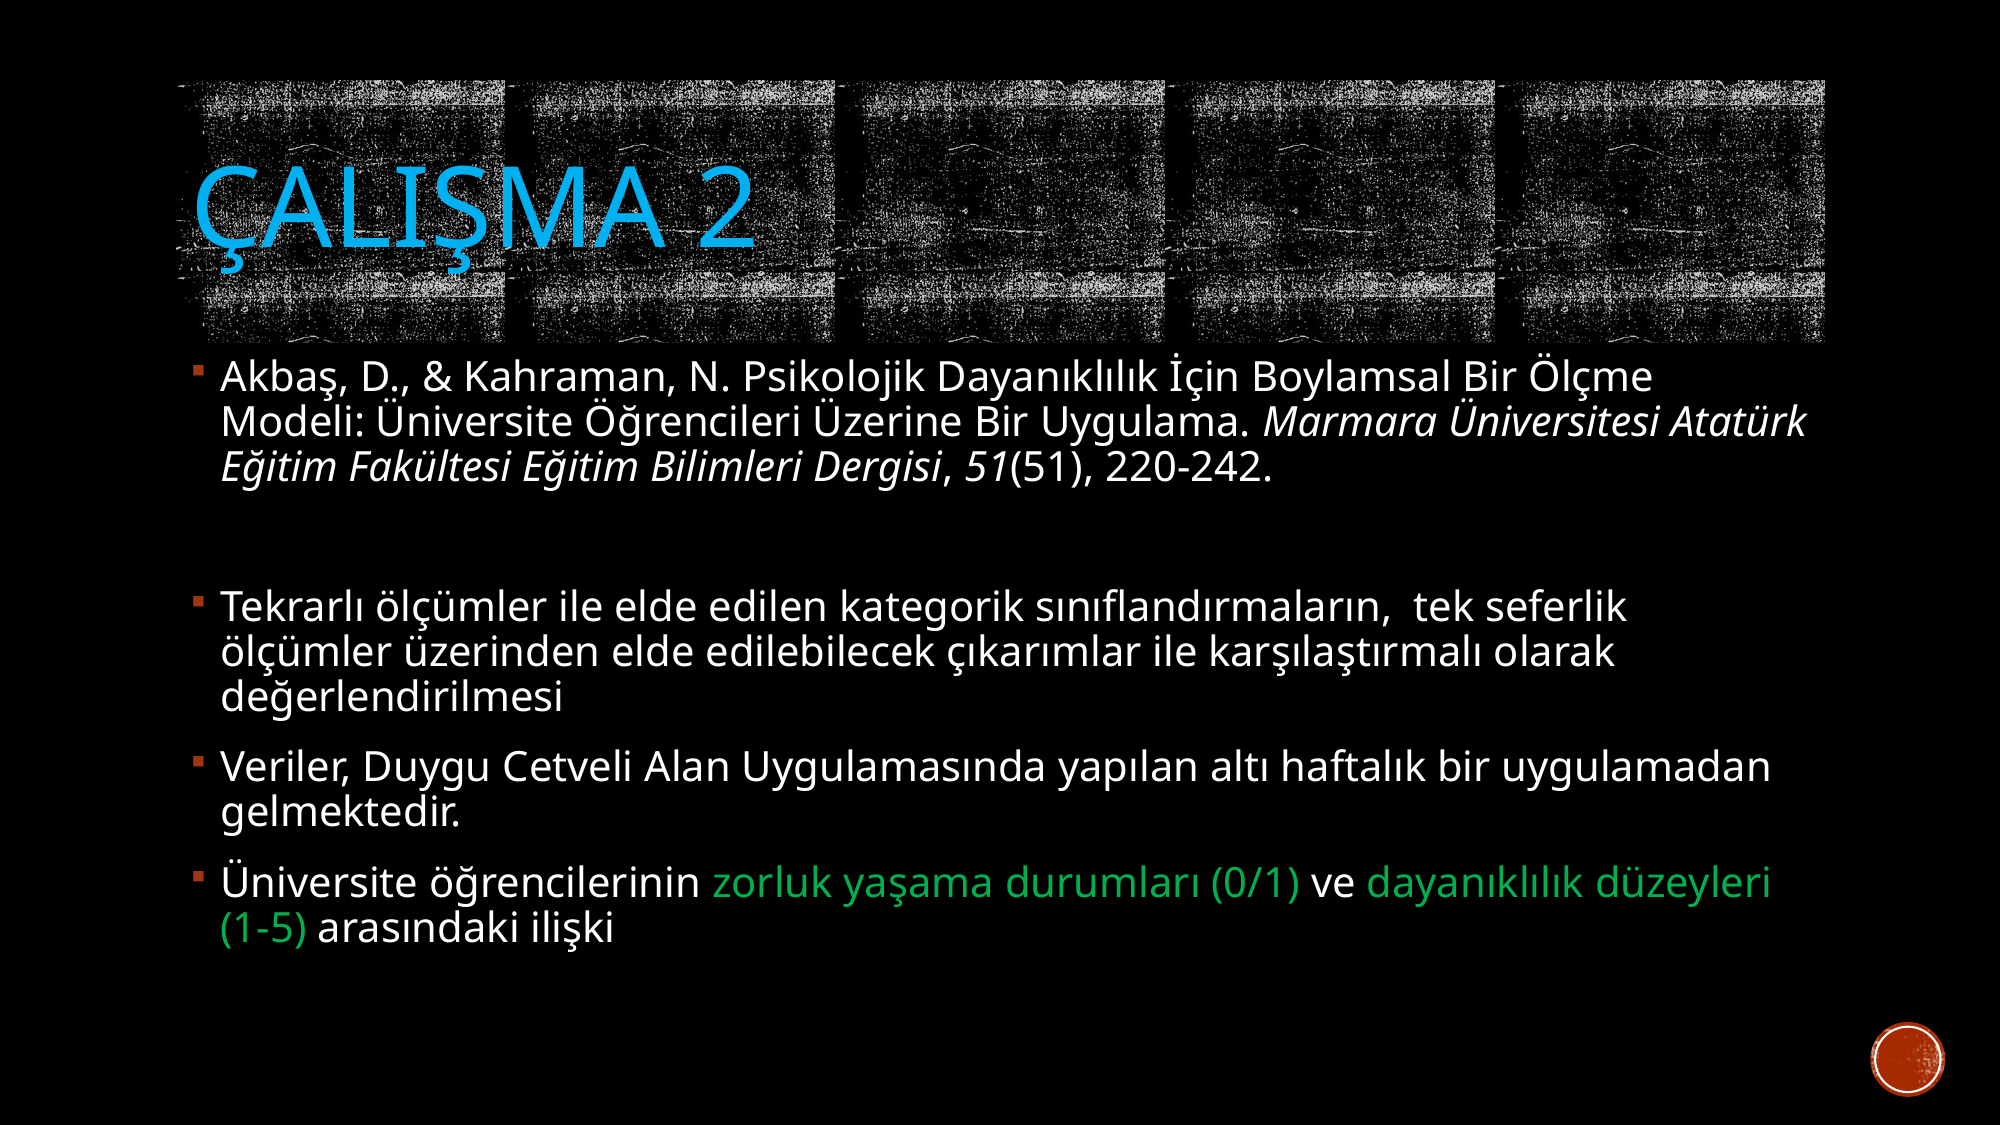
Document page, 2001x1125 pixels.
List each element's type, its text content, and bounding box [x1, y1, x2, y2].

list Akbaş, D., & Kahraman, N. Psikolojik Dayanıklılık İçin Boylamsal Bir Ölçme Modeli: Üniversite Öğrencileri Üzerine Bir Uygulama. Marmara Üniversitesi Atatürk Eğitim Fakültesi Eğitim Bilimleri Dergisi, 51(51), 220-242. Tekrarlı ölçümler ile elde edilen kategorik sınıflandırmaların, tek seferlik ölçümler üzerinden elde edilebilecek çıkarımlar ile karşılaştırmalı olarak değerlendirilmesi Veriler, Duygu Cetveli Alan Uygulamasında yapılan altı haftalık bir uygulamadan gelmektedir. Üniversite öğrencilerinin zorluk yaşama durumları (0/1) ve dayanıklılık düzeyleri (1-5) arasındaki ilişki [175, 348, 1826, 1013]
title Çalışma 2 [175, 79, 1826, 344]
